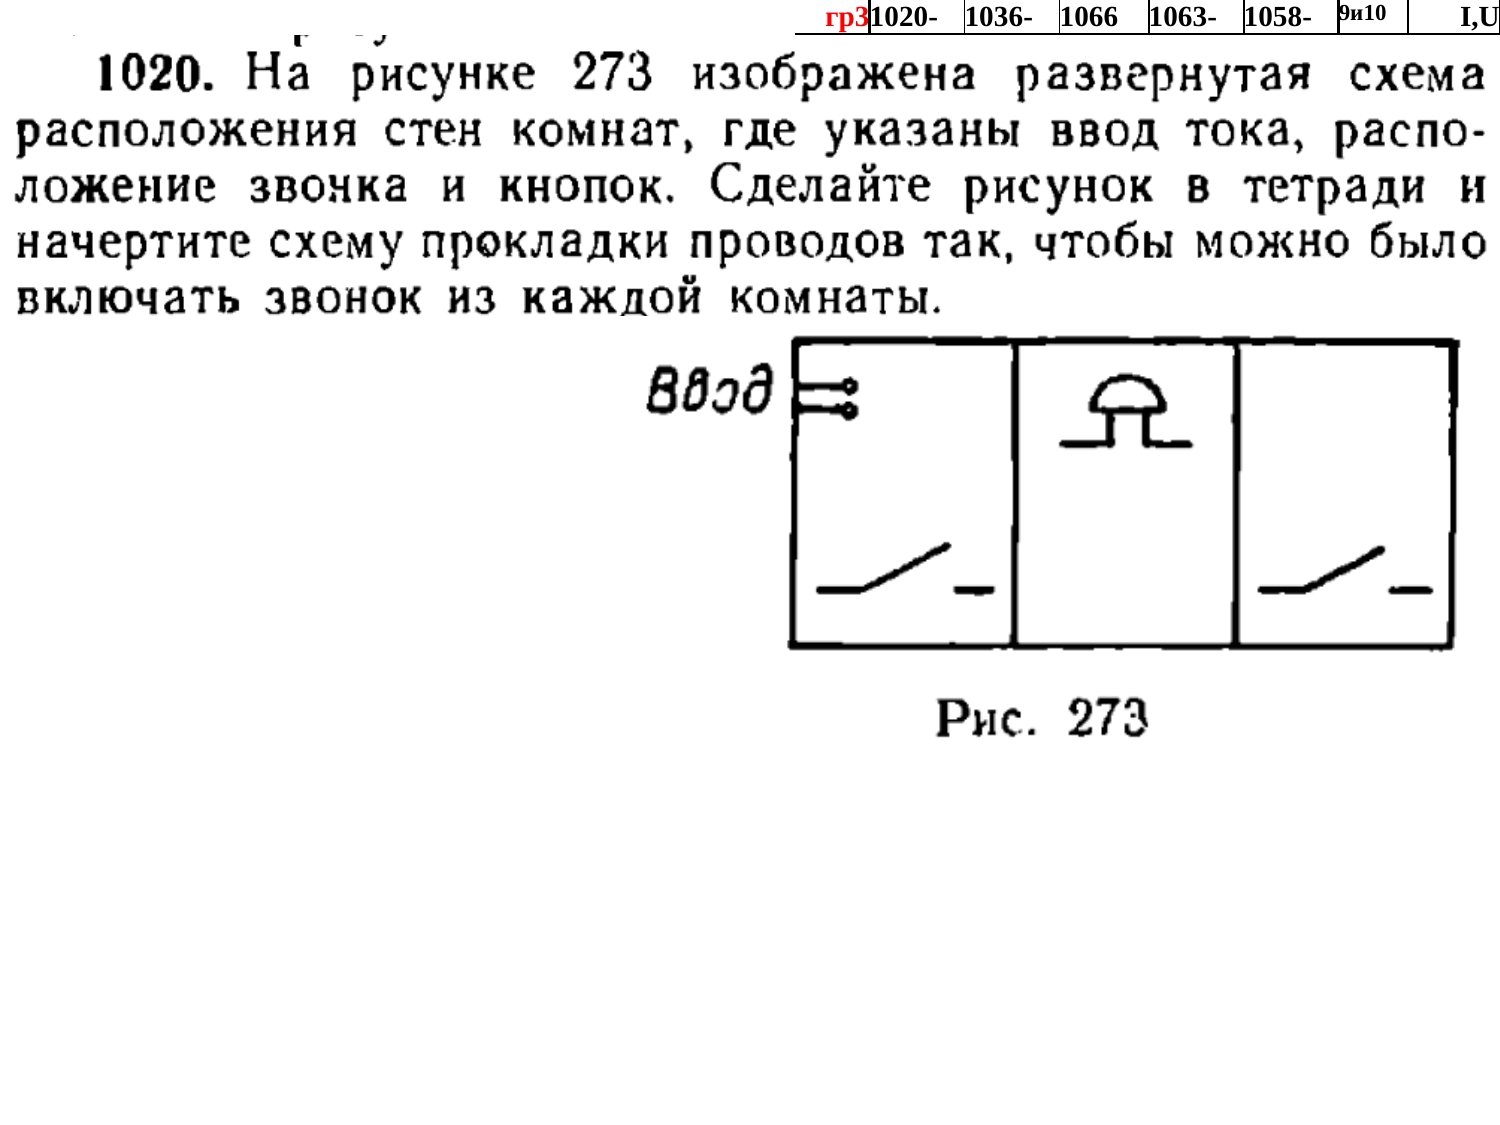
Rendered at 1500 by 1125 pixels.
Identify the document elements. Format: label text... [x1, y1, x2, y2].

table_header гр3 [795, 0, 868, 33]
table_header 1036- [965, 0, 1059, 33]
table_header 1058- [1245, 0, 1337, 33]
picture [0, 34, 1500, 751]
table_header 1020- [871, 0, 964, 33]
table_header I,U [1409, 0, 1499, 33]
table_header 9и10 [1340, 0, 1407, 33]
table_header 1063- [1150, 0, 1243, 33]
table_header 1066 [1060, 0, 1148, 33]
